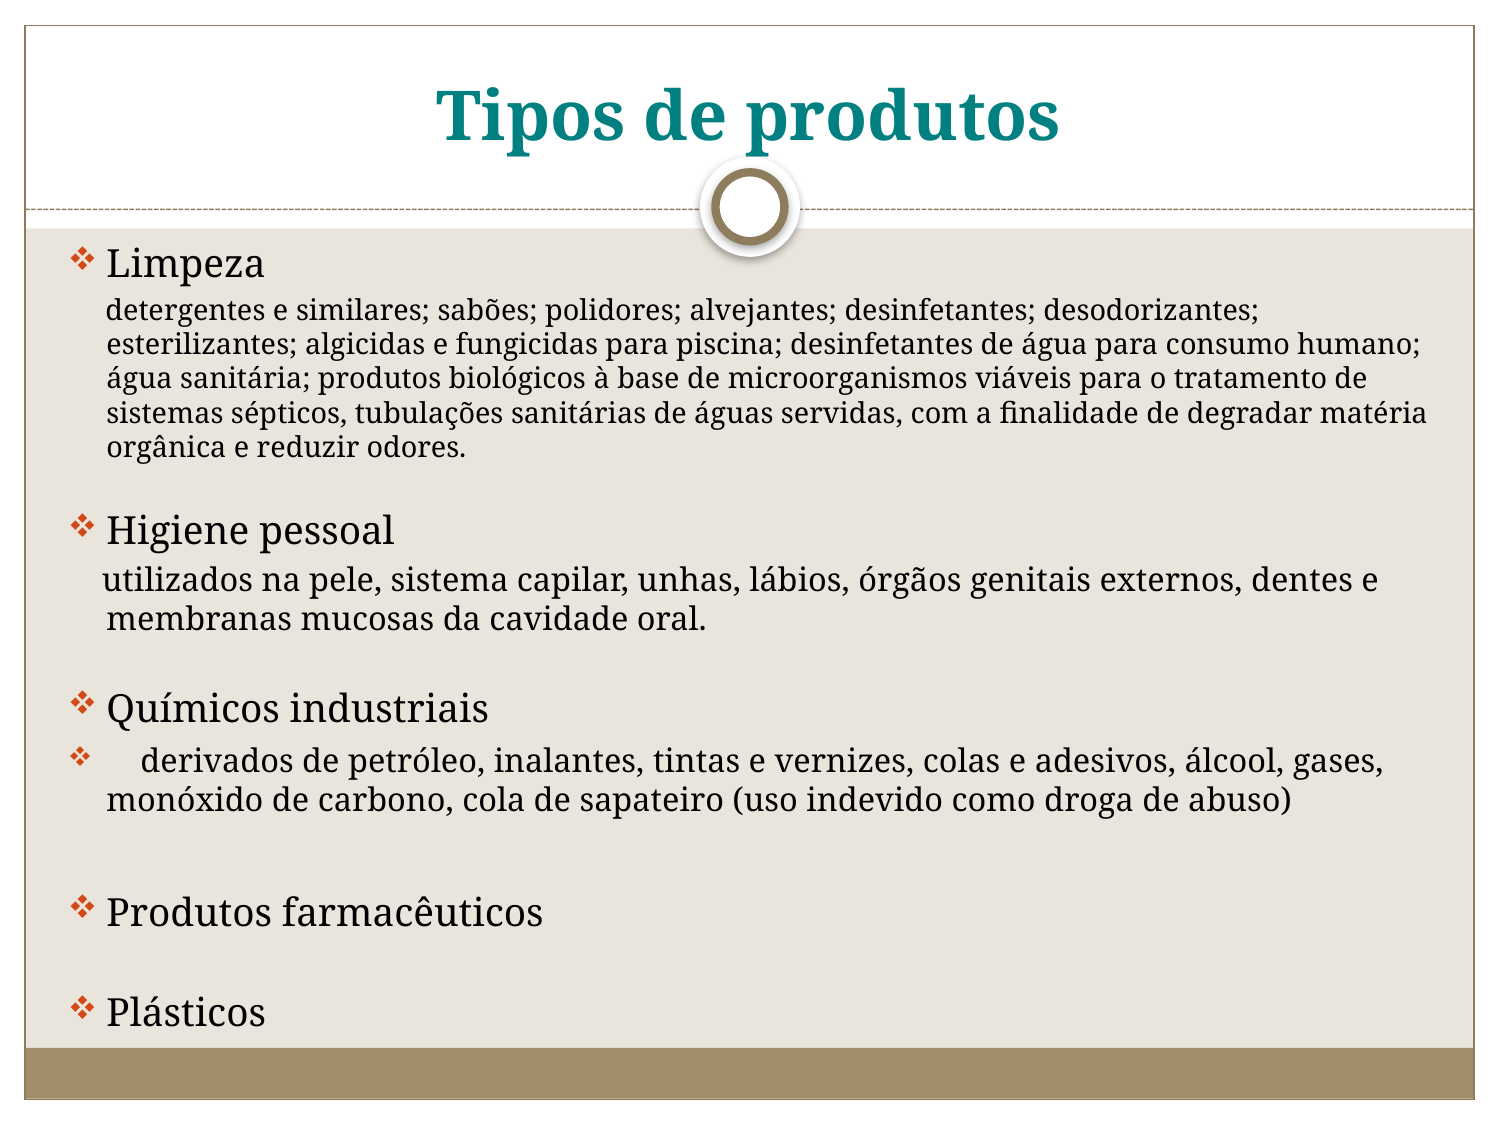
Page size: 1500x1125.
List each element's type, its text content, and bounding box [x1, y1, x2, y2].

title Tipos de produtos [49, 37, 1450, 162]
list Limpeza detergentes e similares; sabões; polidores; alvejantes; desinfetantes; desodorizantes; esterilizantes; algicidas e fungicidas para piscina; desinfetantes de água para consumo humano; água sanitária; produtos biológicos à base de microorganismos viáveis para o tratamento de sistemas sépticos, tubulações sanitárias de águas servidas, com a finalidade de degradar matéria orgânica e reduzir odores. Higiene pessoal utilizados na pele, sistema capilar, unhas, lábios, órgãos genitais externos, dentes e membranas mucosas da cavidade oral. Químicos industriais derivados de petróleo, inalantes, tintas e vernizes, colas e adesivos, álcool, gases, monóxido de carbono, cola de sapateiro (uso indevido como droga de abuso) Produtos farmacêuticos Plásticos [53, 231, 1449, 1052]
